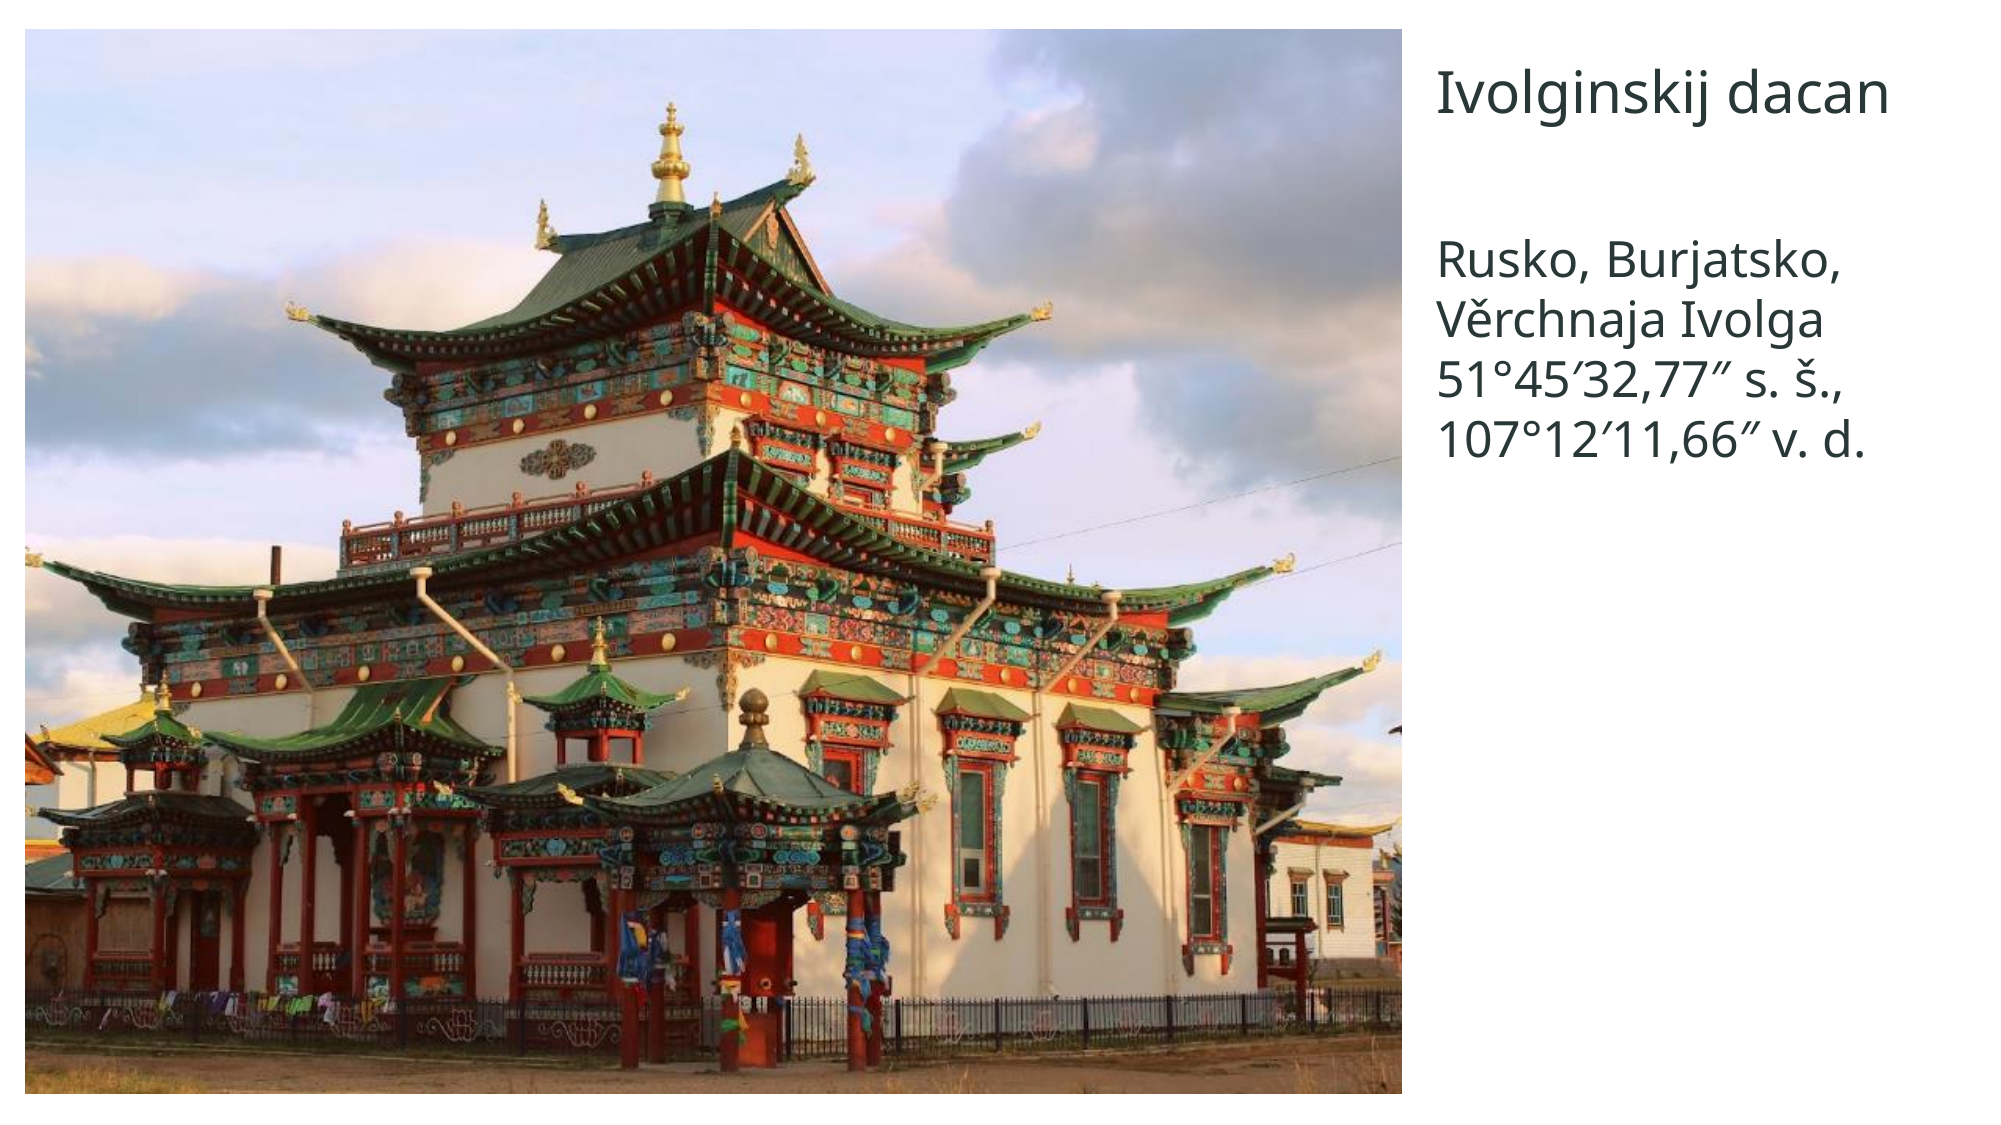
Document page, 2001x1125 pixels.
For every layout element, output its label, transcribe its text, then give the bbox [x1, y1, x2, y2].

picture [25, 29, 1402, 1094]
text_box Ivolginskij dacan Rusko, Burjatsko, Věrchnaja Ivolga 51°45′32,77″ s. š., 107°12′11,66″ v. d. [1421, 47, 1974, 475]
